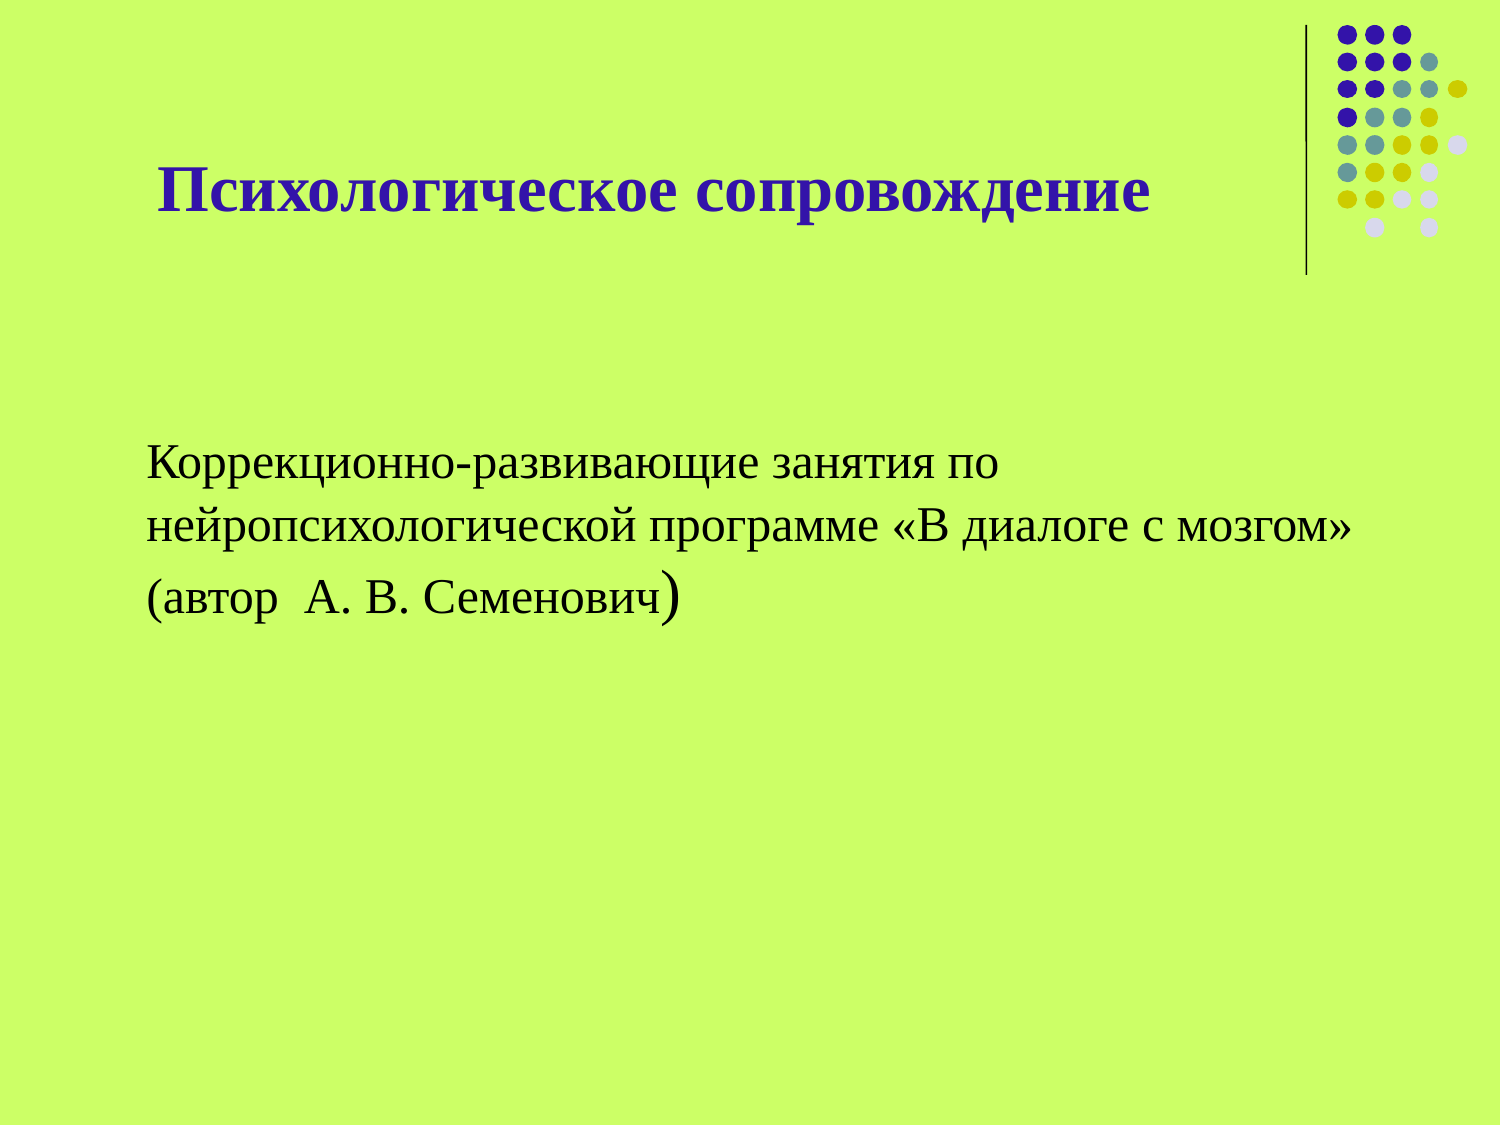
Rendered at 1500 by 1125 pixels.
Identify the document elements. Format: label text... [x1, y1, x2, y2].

title Психологическое сопровождение [74, 19, 1313, 233]
list Коррекционно-развивающие занятия по нейропсихологической программе «В диалоге с мозгом» (автор А. В. Семенович) [74, 408, 1388, 1006]
